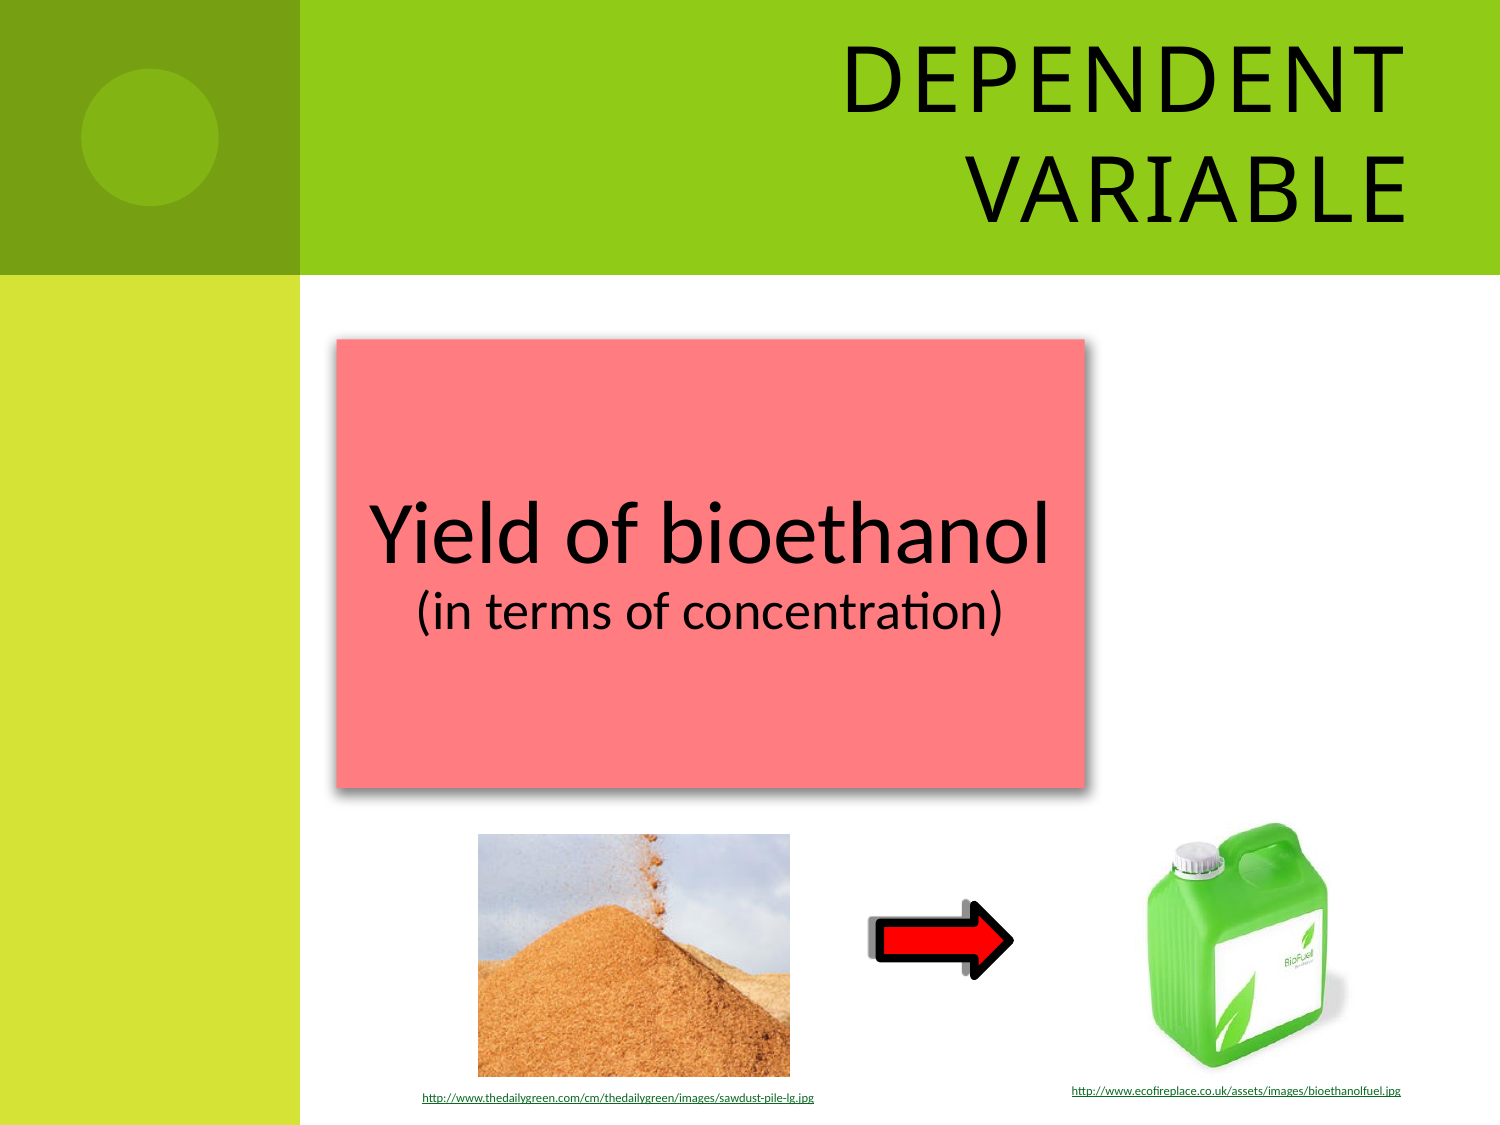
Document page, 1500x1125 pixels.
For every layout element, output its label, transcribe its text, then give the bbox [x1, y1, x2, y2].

picture [1056, 810, 1413, 1082]
picture [478, 833, 790, 1077]
text_box http://www.ecofireplace.co.uk/assets/images/bioethanolfuel.jpg [1056, 1088, 1424, 1106]
text_box [875, 900, 1014, 980]
title Dependent Variable [399, 37, 1425, 225]
text_box http://www.thedailygreen.com/cm/thedailygreen/images/sawdust-pile-lg.jpg [407, 1082, 845, 1112]
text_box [336, 278, 1085, 799]
